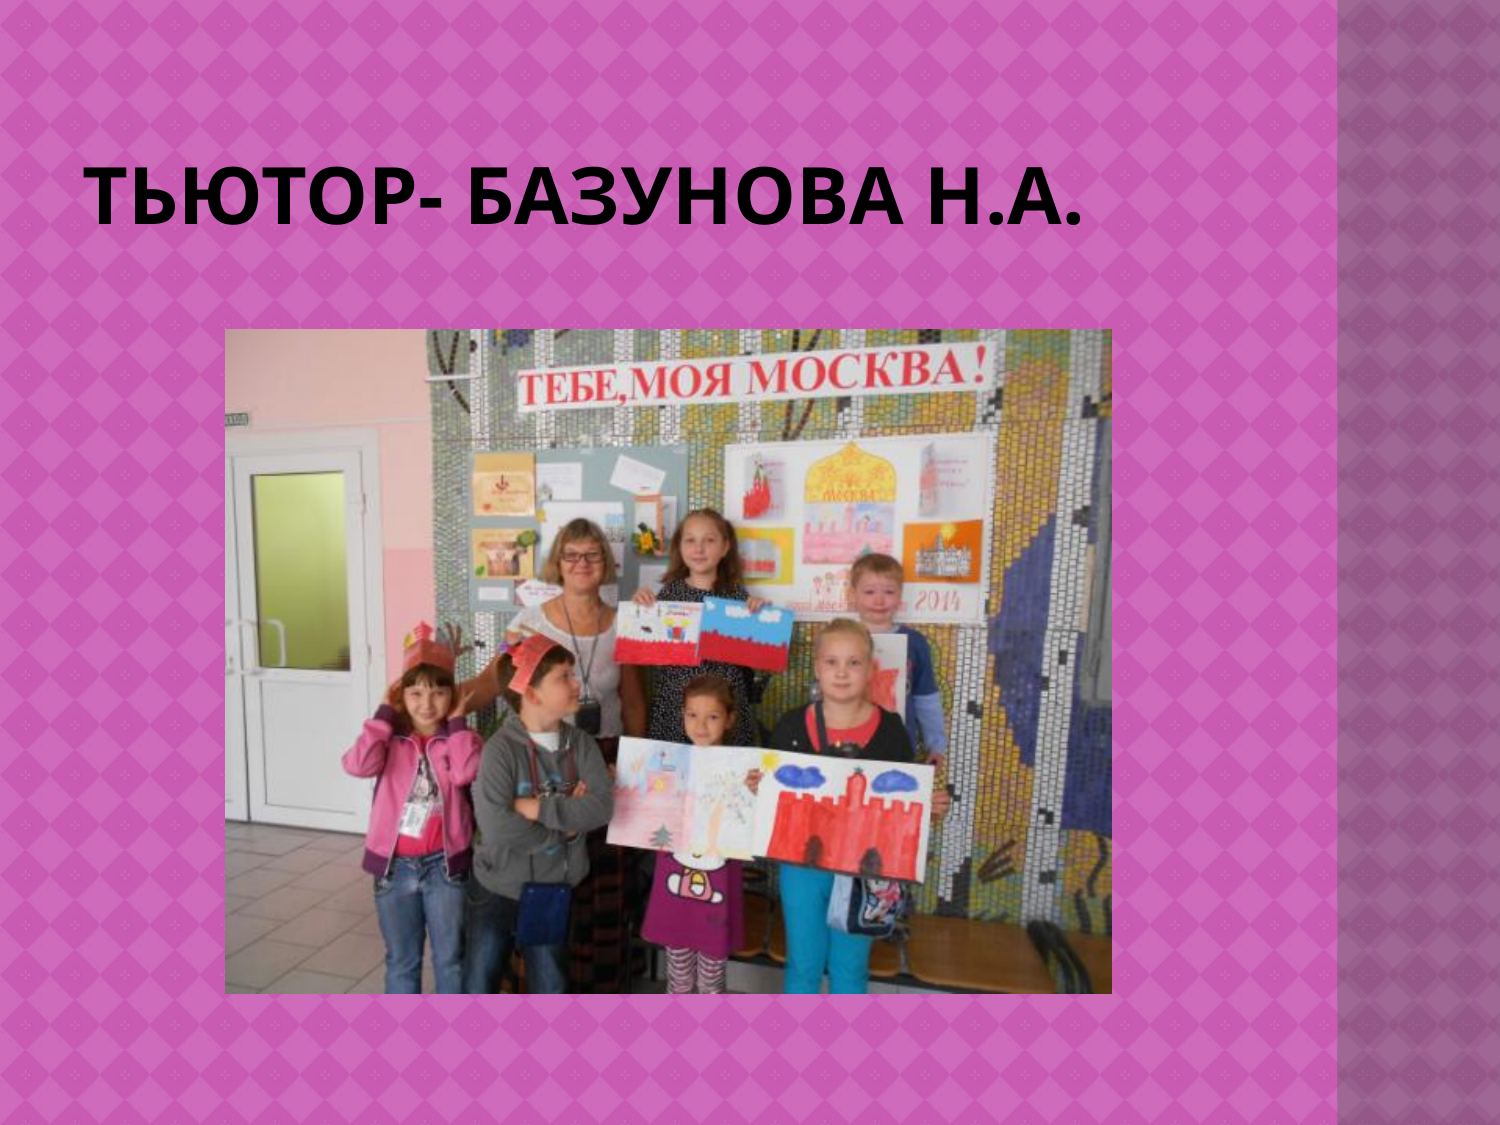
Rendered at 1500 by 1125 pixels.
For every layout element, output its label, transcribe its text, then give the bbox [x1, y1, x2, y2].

title Тьютор- Базунова Н.А. [75, 52, 1263, 240]
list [225, 328, 1113, 995]
